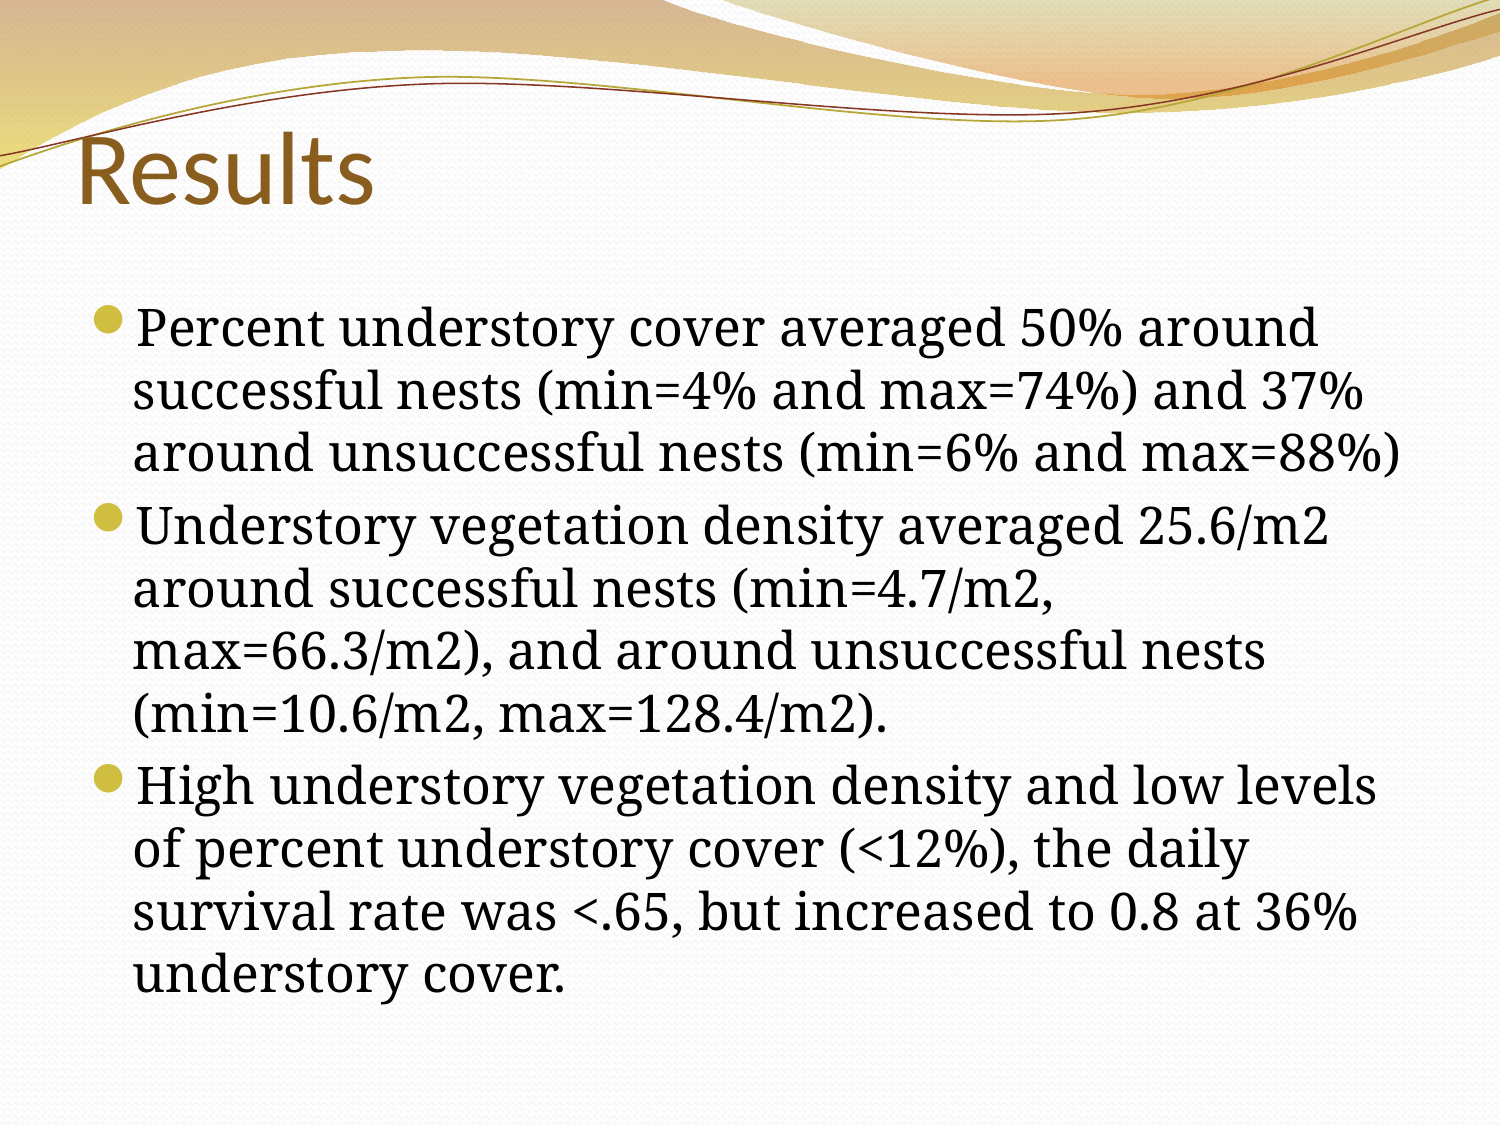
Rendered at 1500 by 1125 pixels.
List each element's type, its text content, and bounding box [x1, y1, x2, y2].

list Percent understory cover averaged 50% around successful nests (min=4% and max=74%) and 37% around unsuccessful nests (min=6% and max=88%) Understory vegetation density averaged 25.6/m2 around successful nests (min=4.7/m2, max=66.3/m2), and around unsuccessful nests (min=10.6/m2, max=128.4/m2). High understory vegetation density and low levels of percent understory cover (<12%), the daily survival rate was <.65, but increased to 0.8 at 36% understory cover. [75, 287, 1425, 1038]
title Results [75, 37, 1425, 225]
